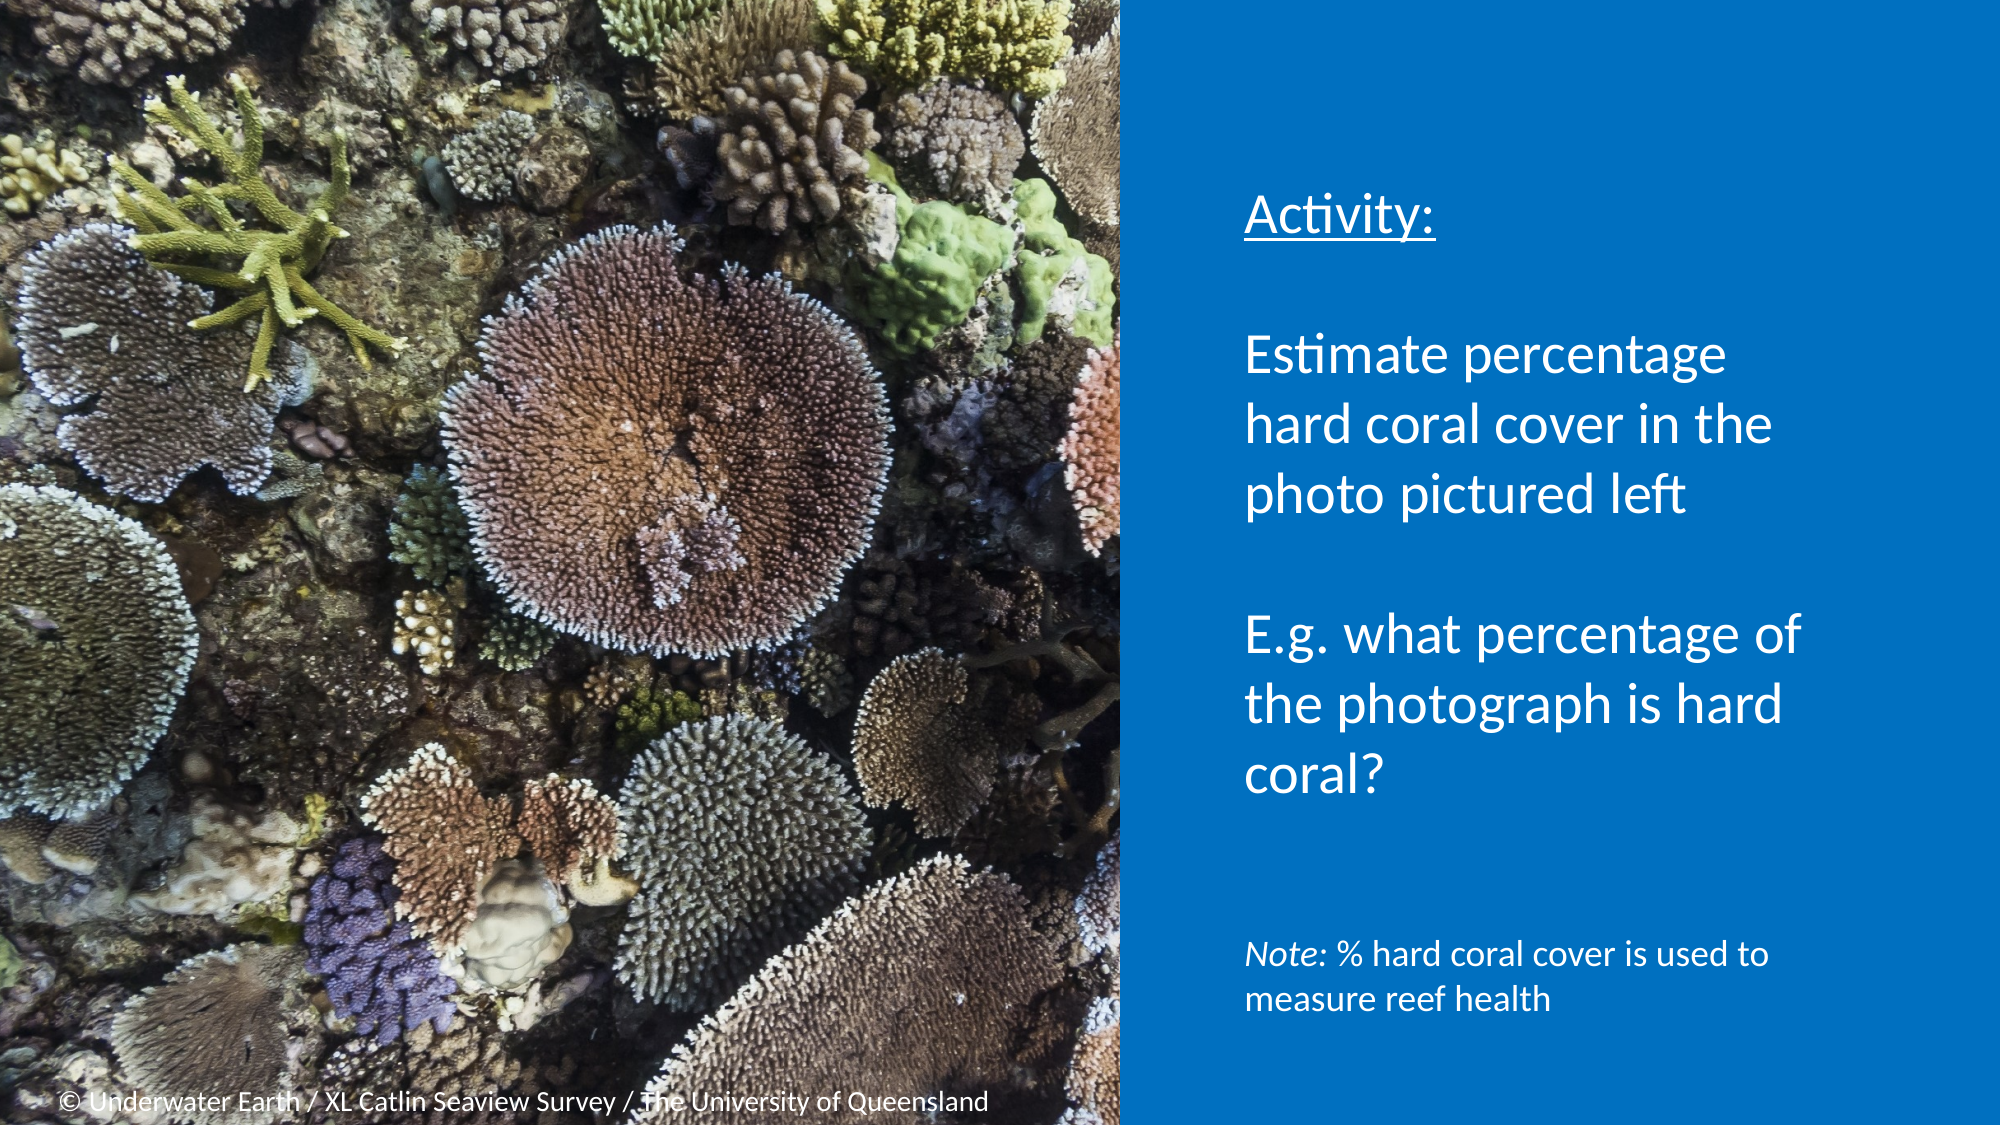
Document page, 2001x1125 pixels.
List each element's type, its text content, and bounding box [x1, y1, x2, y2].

picture [0, 0, 1120, 1125]
text_box Activity: Estimate percentage hard coral cover in the photo pictured left E.g. what percentage of the photograph is hard coral? [1229, 168, 1847, 883]
text_box Note: % hard coral cover is used to measure reef health [1229, 922, 1847, 1027]
